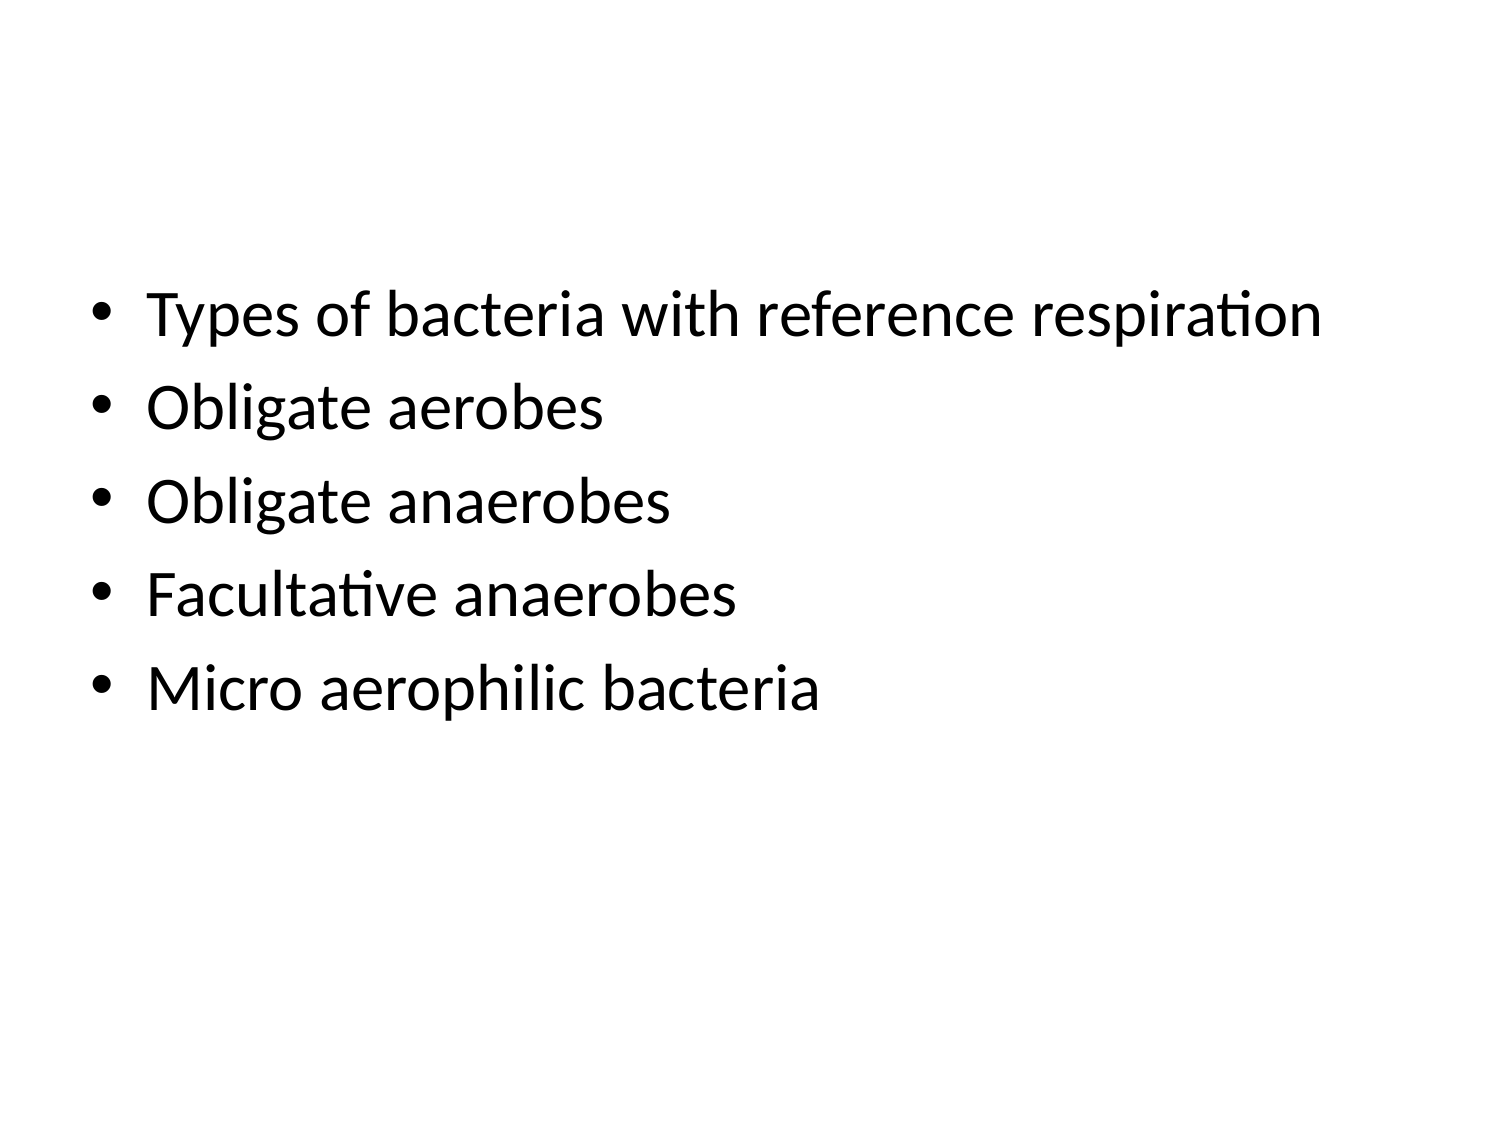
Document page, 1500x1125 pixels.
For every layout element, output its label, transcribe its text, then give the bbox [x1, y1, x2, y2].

list Types of bacteria with reference respiration Obligate aerobes Obligate anaerobes Facultative anaerobes Micro aerophilic bacteria [75, 262, 1425, 1005]
